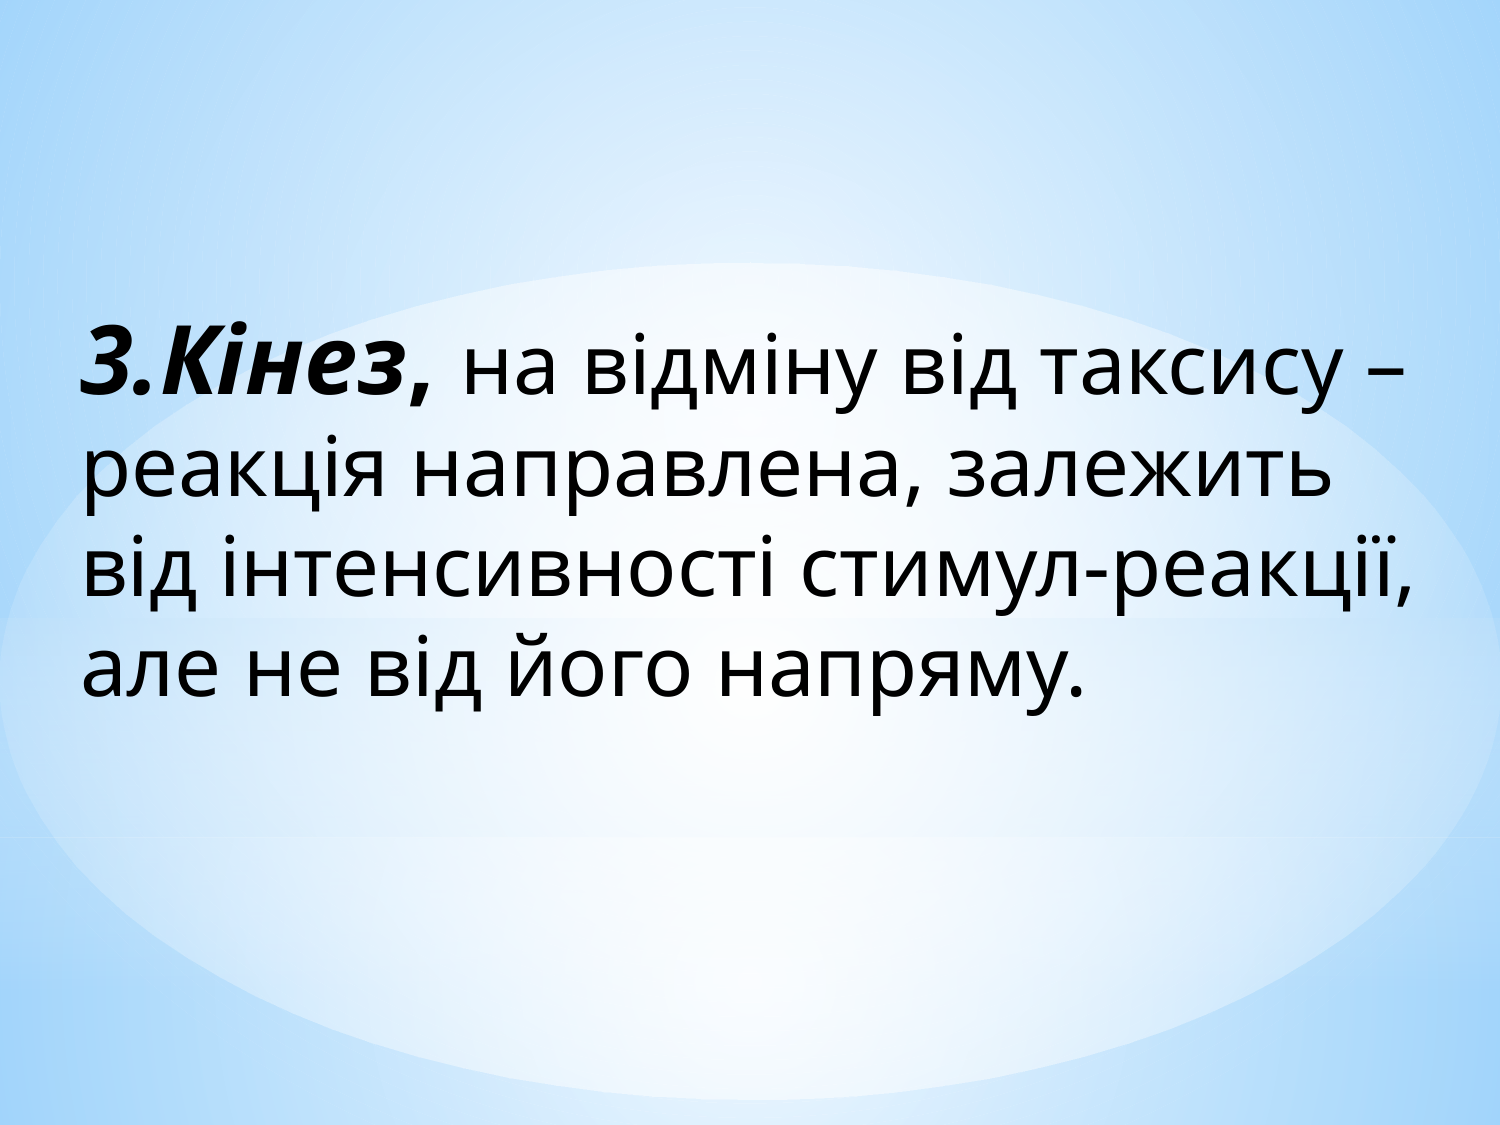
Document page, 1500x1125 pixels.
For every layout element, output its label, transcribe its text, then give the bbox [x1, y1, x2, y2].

title 3.Кінез, на відміну від таксису – реакція направлена, залежить від інтенсивності стимул-реакції, але не від його напряму. [64, 290, 1447, 787]
